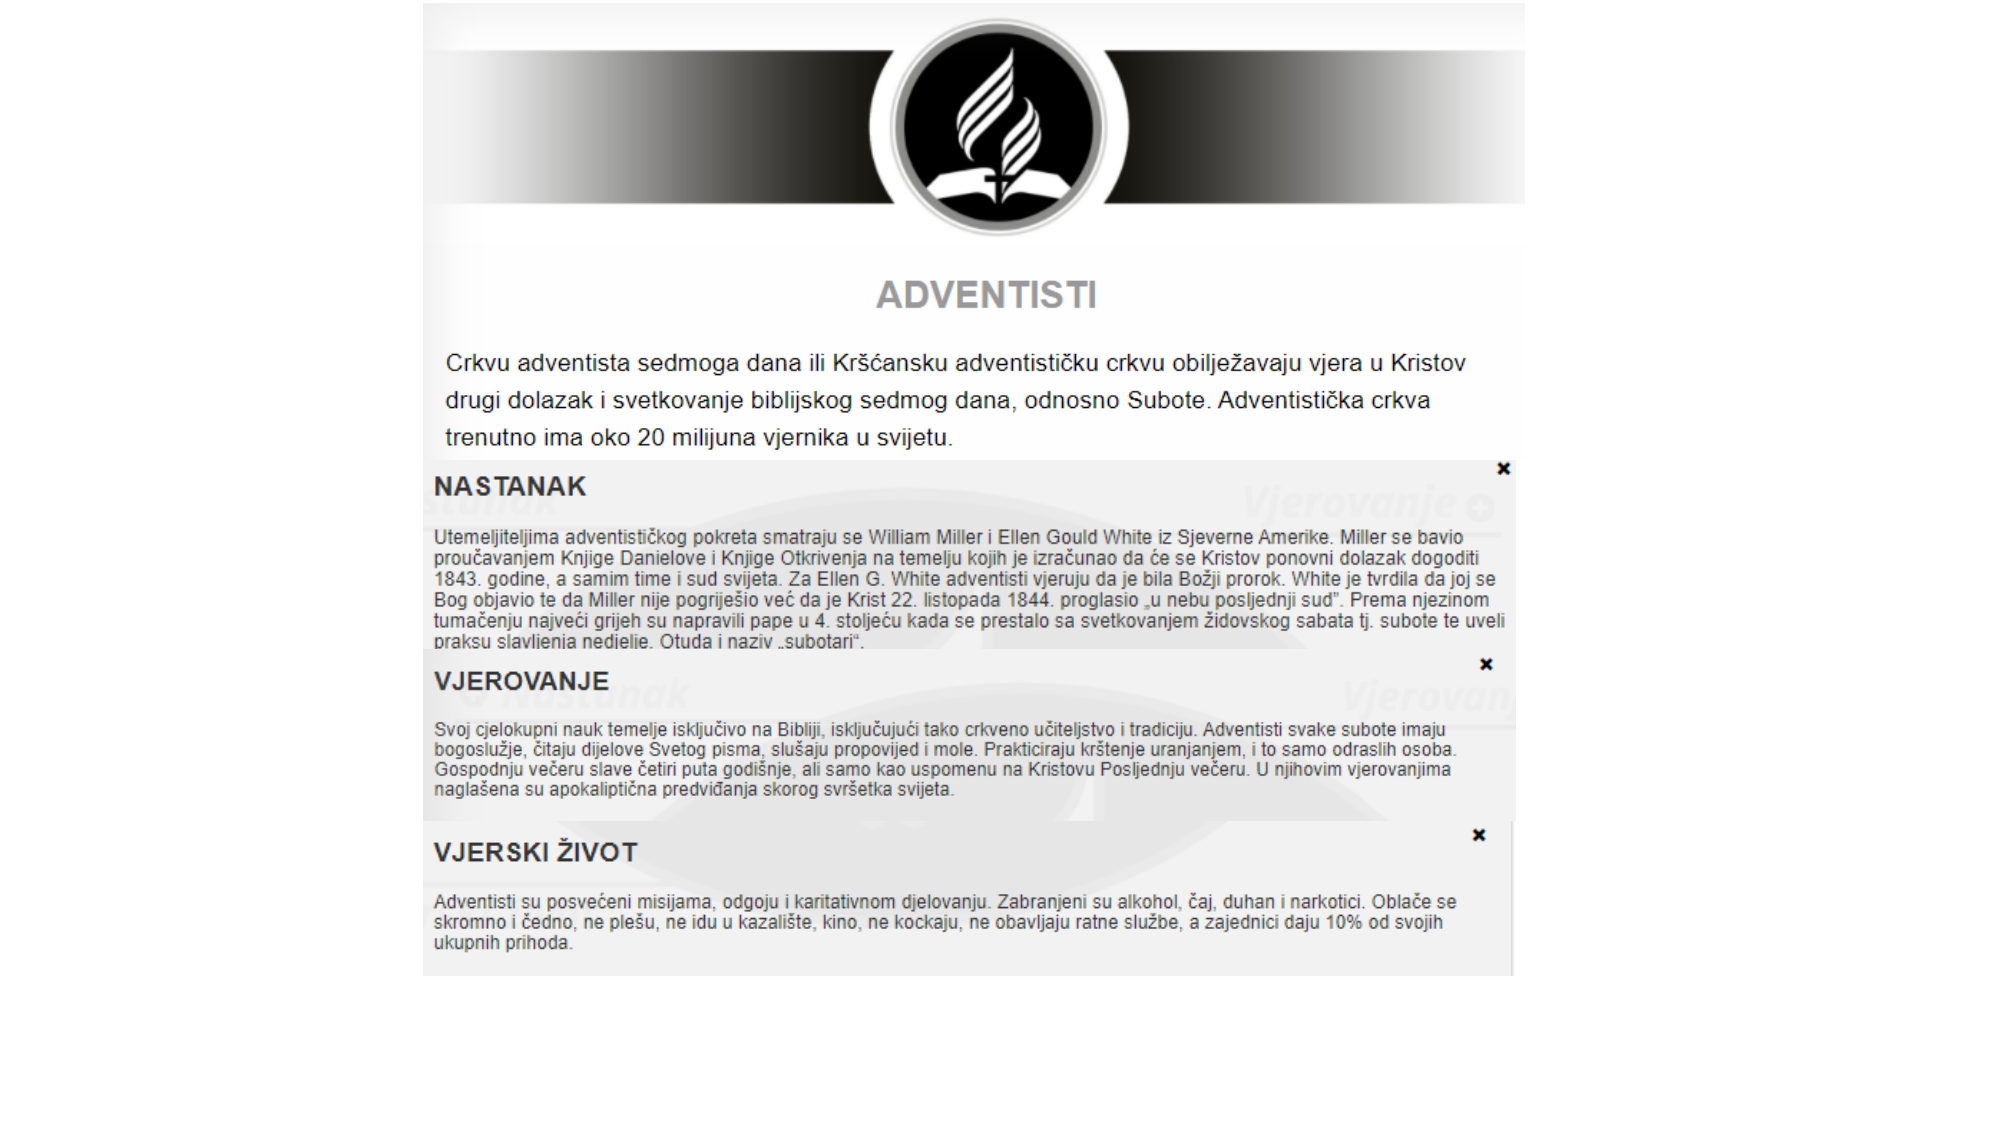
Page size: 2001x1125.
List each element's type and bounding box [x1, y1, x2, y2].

picture [423, 3, 1525, 976]
